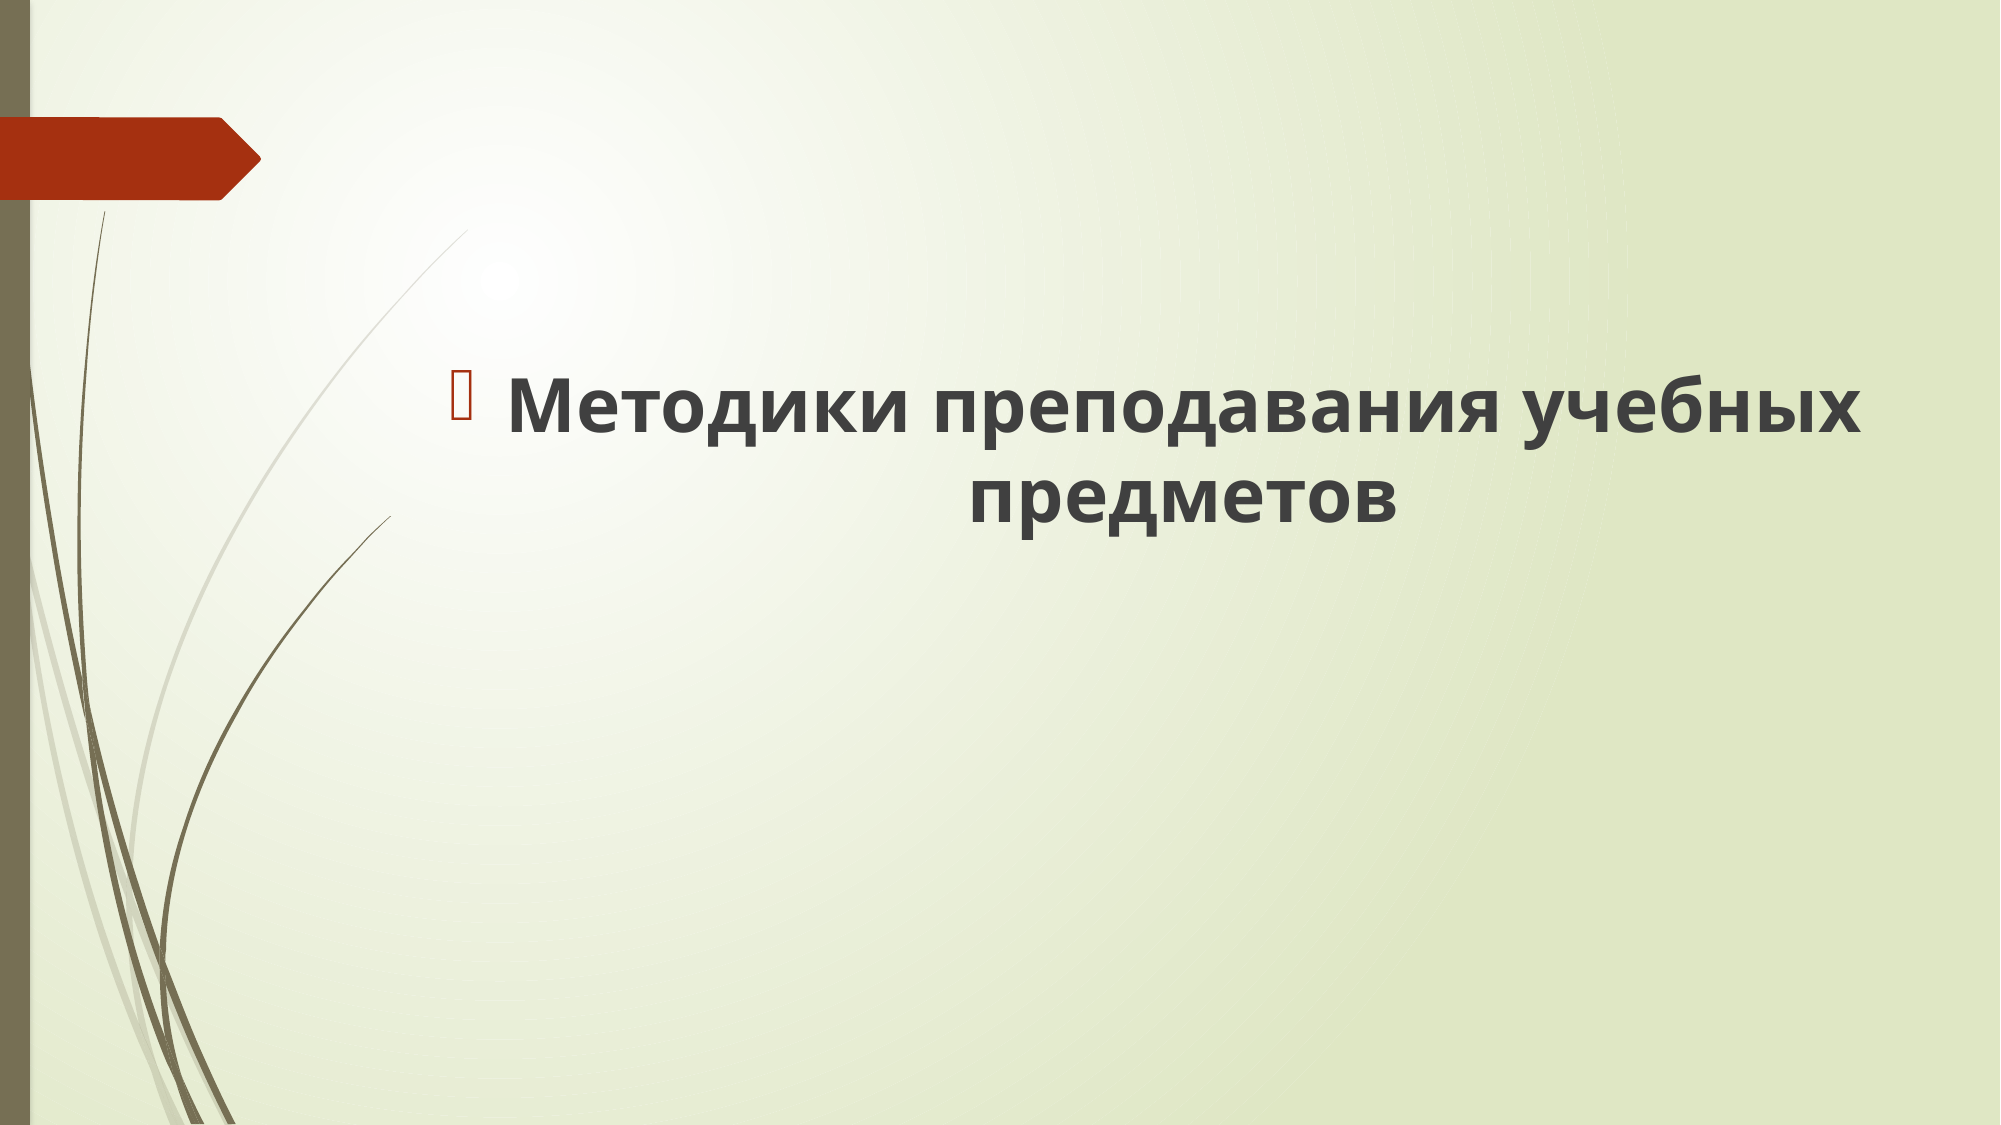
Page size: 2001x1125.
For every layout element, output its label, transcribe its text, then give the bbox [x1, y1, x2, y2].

list Методики преподавания учебных предметов [424, 350, 1888, 970]
